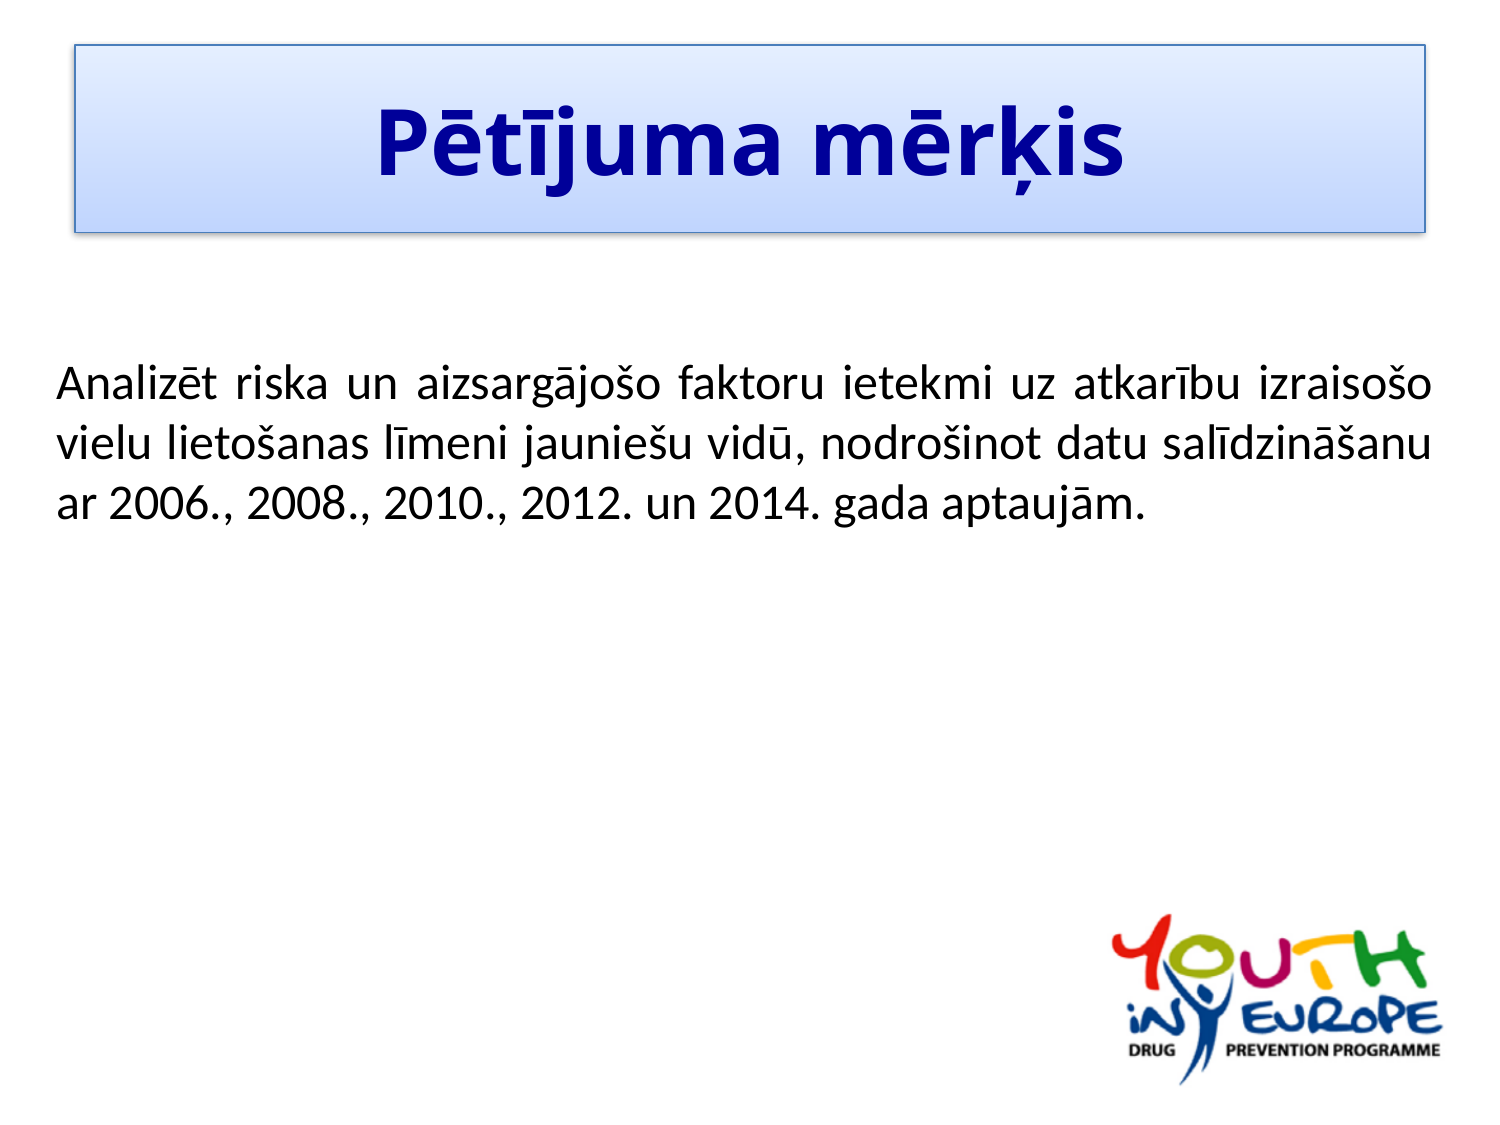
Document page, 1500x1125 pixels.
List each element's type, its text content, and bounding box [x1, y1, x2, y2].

list Analizēt riska un aizsargājošo faktoru ietekmi uz atkarību izraisošo vielu lietošanas līmeni jauniešu vidū, nodrošinot datu salīdzināšanu ar 2006., 2008., 2010., 2012. un 2014. gada aptaujām. [41, 267, 1449, 1010]
title Pētījuma mērķis [74, 44, 1426, 233]
picture [1092, 893, 1457, 1100]
